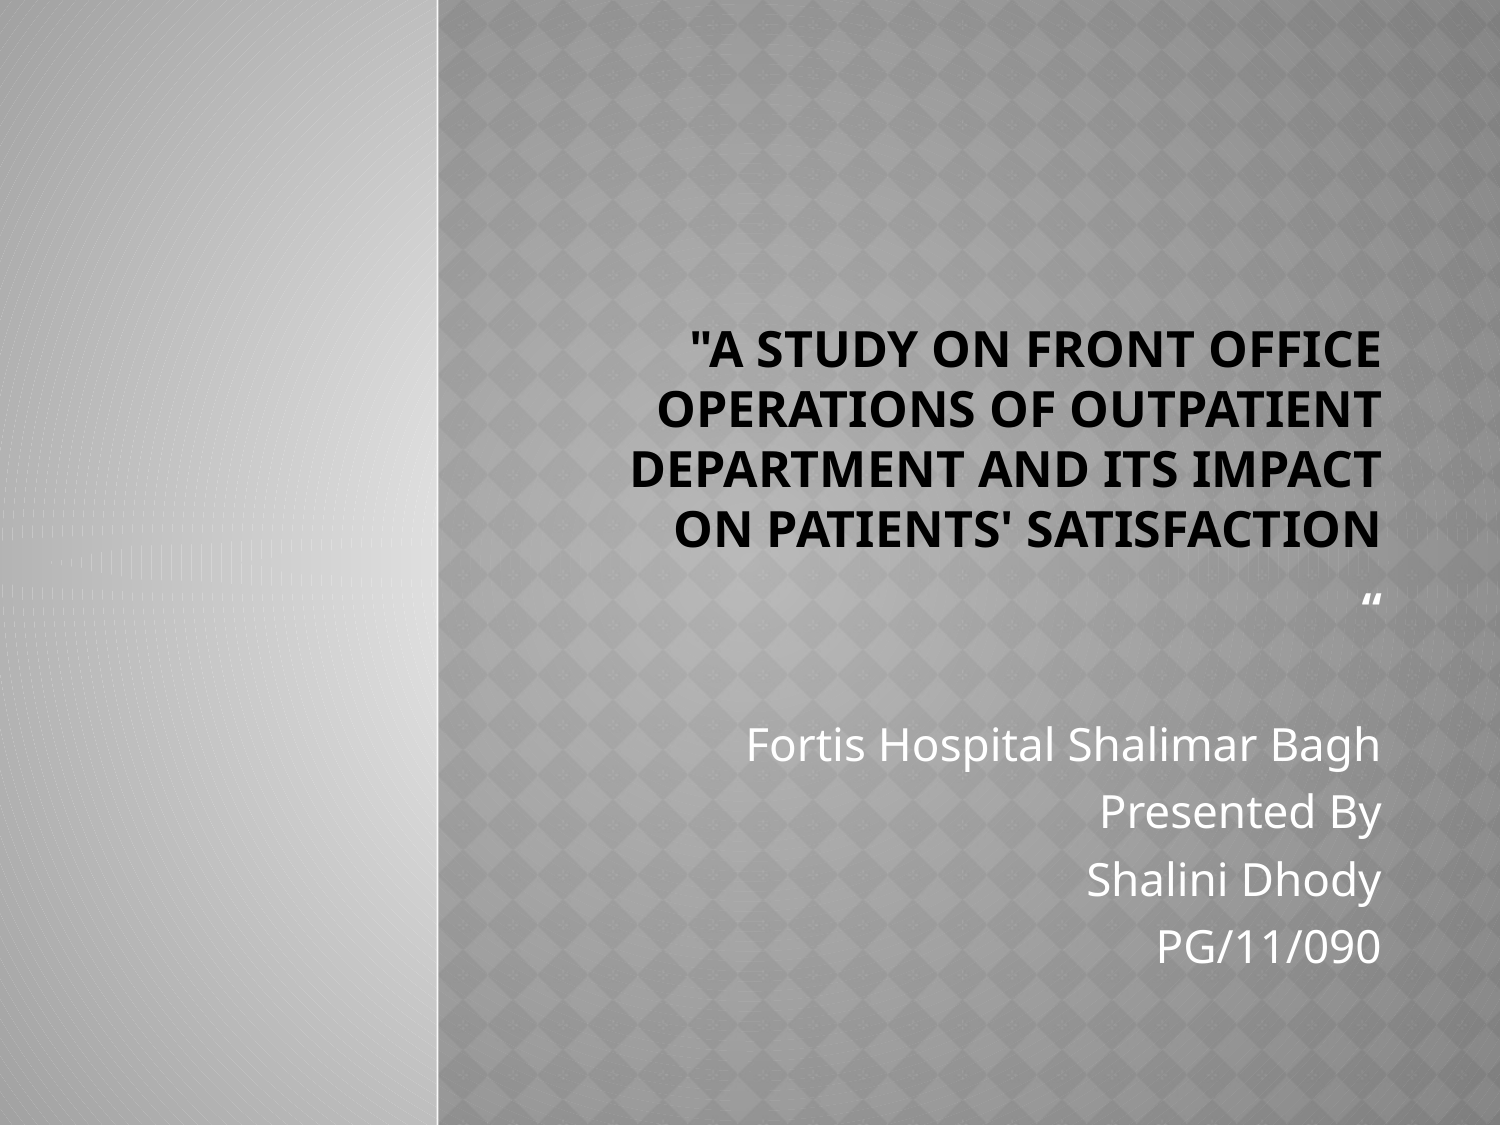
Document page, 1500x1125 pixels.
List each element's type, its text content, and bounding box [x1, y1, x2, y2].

title "A STUDY ON FRONT OFFICE OPERATIONS OF OUTPATIENT DEPARTMENT AND ITS IMPACT ON PATIENTS' SATISFACTION [552, 87, 1390, 558]
subtitle “ Fortis Hospital Shalimar Bagh Presented By Shalini Dhody PG/11/090 [550, 580, 1390, 1094]
